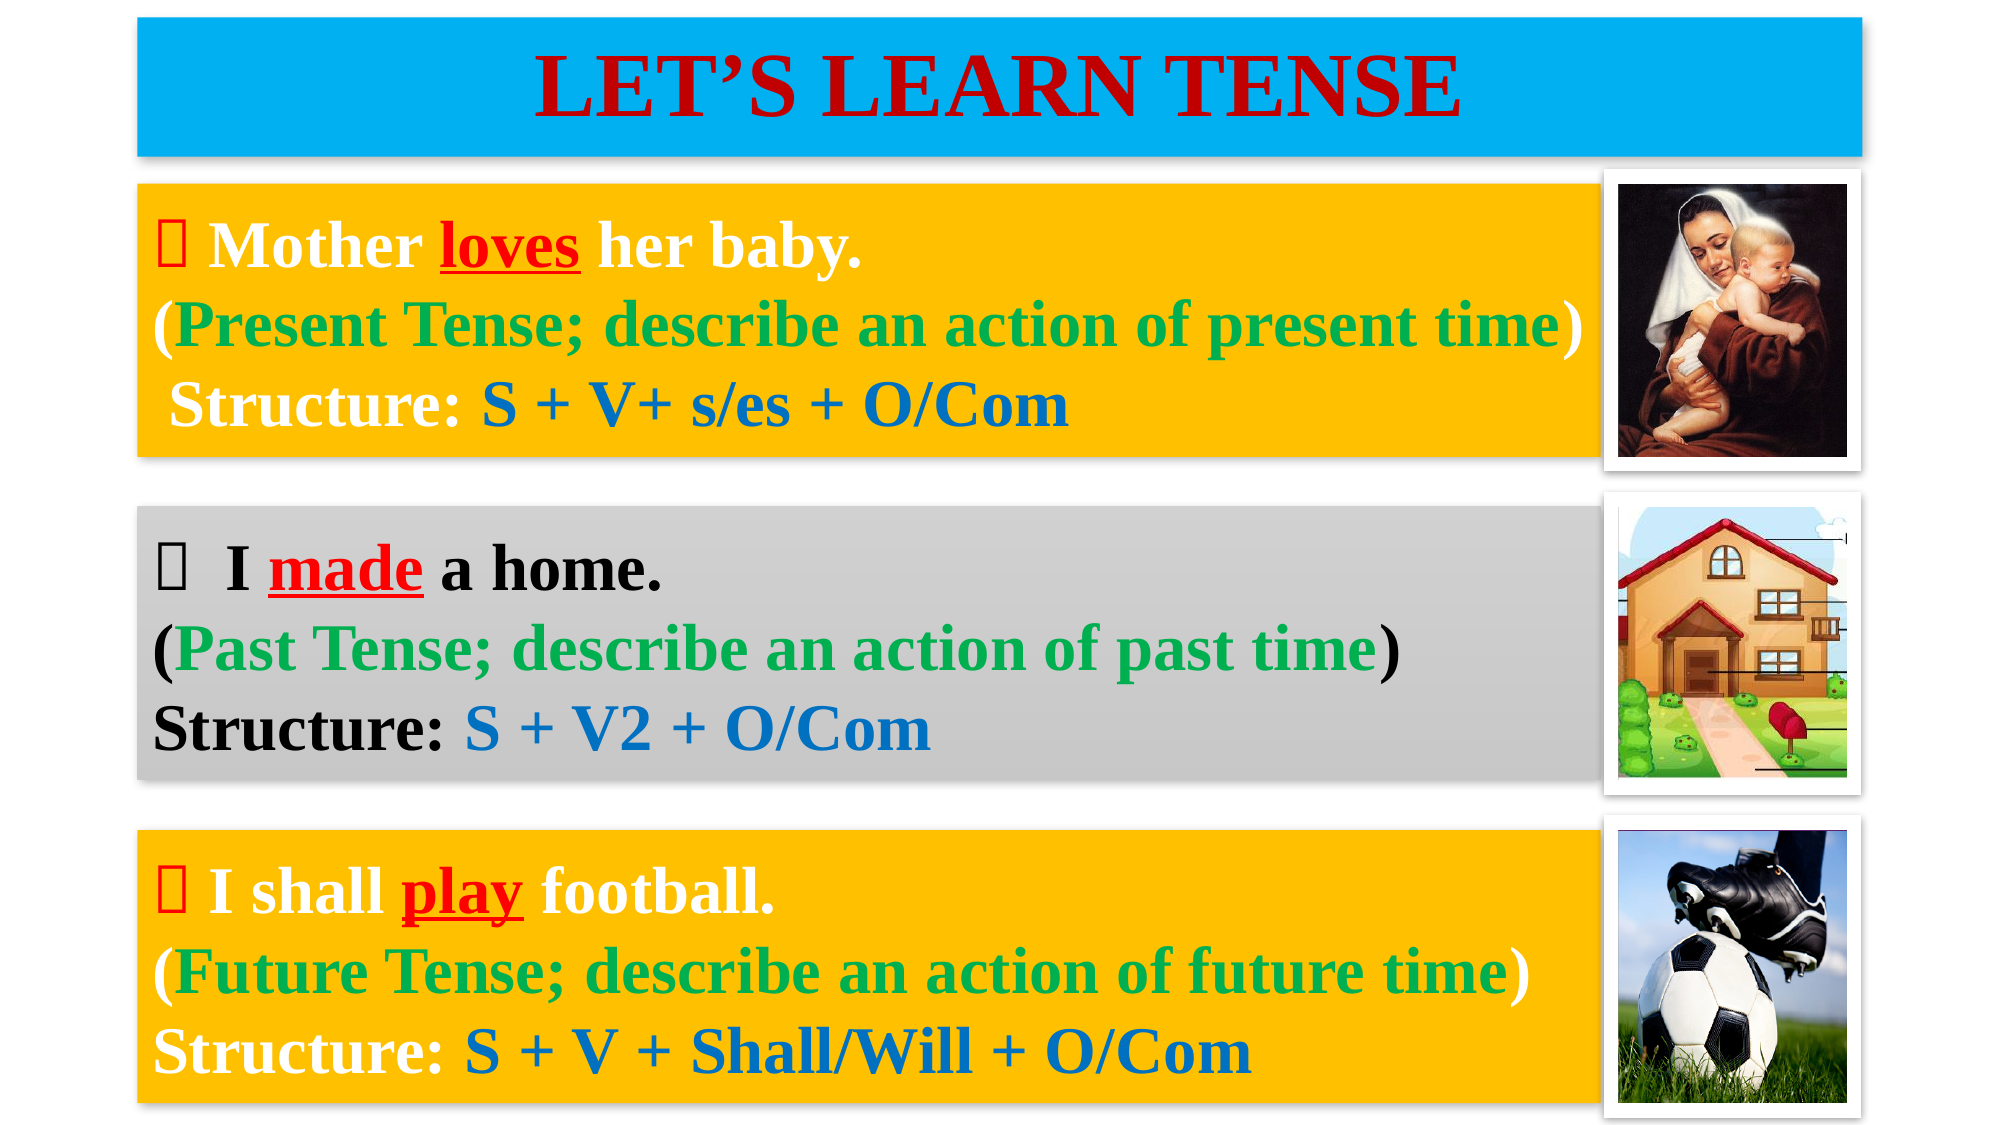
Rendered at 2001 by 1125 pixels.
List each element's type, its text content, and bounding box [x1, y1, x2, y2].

picture [1618, 183, 1847, 457]
text_box  Mother loves her baby. (Present Tense; describe an action of present time) Structure: S + V+ s/es + O/Com [136, 182, 1598, 458]
text_box  I shall play football. (Future Tense; describe an action of future time) Structure: S + V + Shall/Will + O/Com [136, 828, 1598, 1105]
picture [1618, 506, 1847, 781]
title LET’S LEARN TENSE [137, 17, 1863, 157]
text_box  I made a home. (Past Tense; describe an action of past time) Structure: S + V2 + O/Com [137, 506, 1598, 781]
picture [1618, 829, 1847, 1104]
